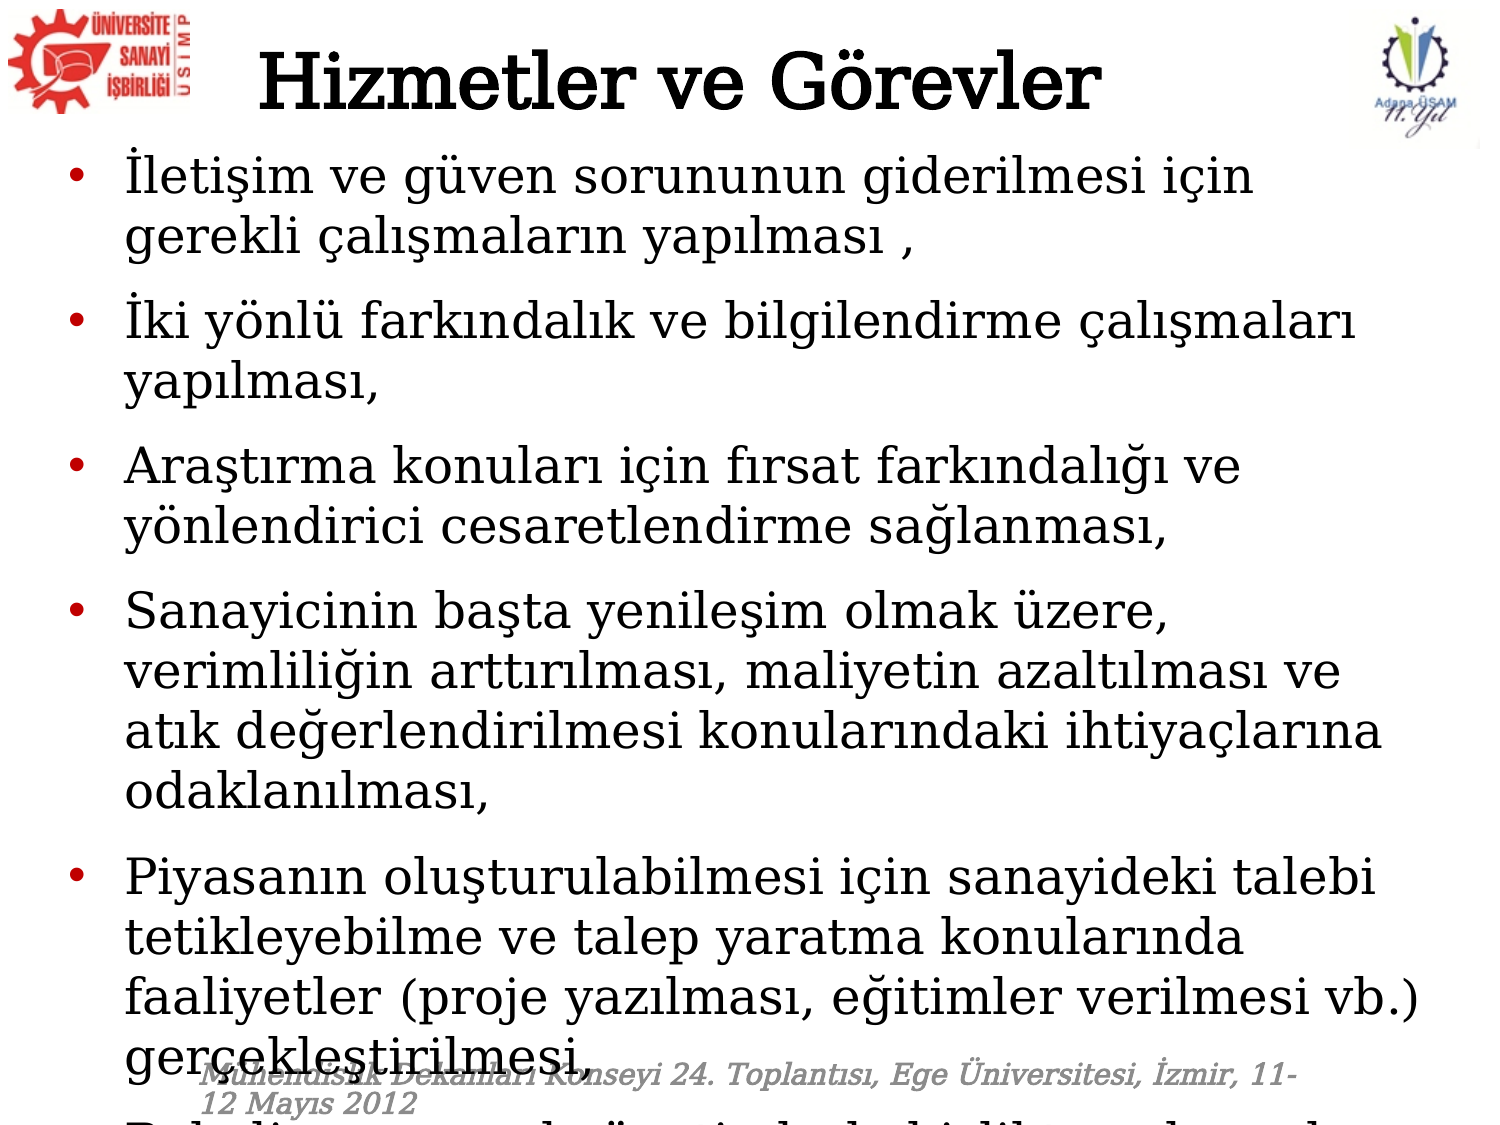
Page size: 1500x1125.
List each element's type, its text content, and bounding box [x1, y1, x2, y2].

picture [8, 9, 190, 114]
picture [1349, 9, 1480, 149]
footer Mühendislik Dekanları Konseyi 24. Toplantısı, Ege Üniversitesi, İzmir, 11-12 Mayıs 2012 [183, 1042, 1329, 1103]
list İletişim ve güven sorununun giderilmesi için gerekli çalışmaların yapılması , İki yönlü farkındalık ve bilgilendirme çalışmaları yapılması, Araştırma konuları için fırsat farkındalığı ve yönlendirici cesaretlendirme sağlanması, Sanayicinin başta yenileşim olmak üzere, verimliliğin arttırılması, maliyetin azaltılması ve atık değerlendirilmesi konularındaki ihtiyaçlarına odaklanılması, Piyasanın oluşturulabilmesi için sanayideki talebi tetikleyebilme ve talep yaratma konularında faaliyetler (proje yazılması, eğitimler verilmesi vb.) gerçekleştirilmesi, Belediye ve yerel yönetimlerle birlikte çalışarak destek mekanizmalarının oluşturulması [53, 136, 1459, 1042]
title Hizmetler ve Görevler [242, 18, 1341, 138]
